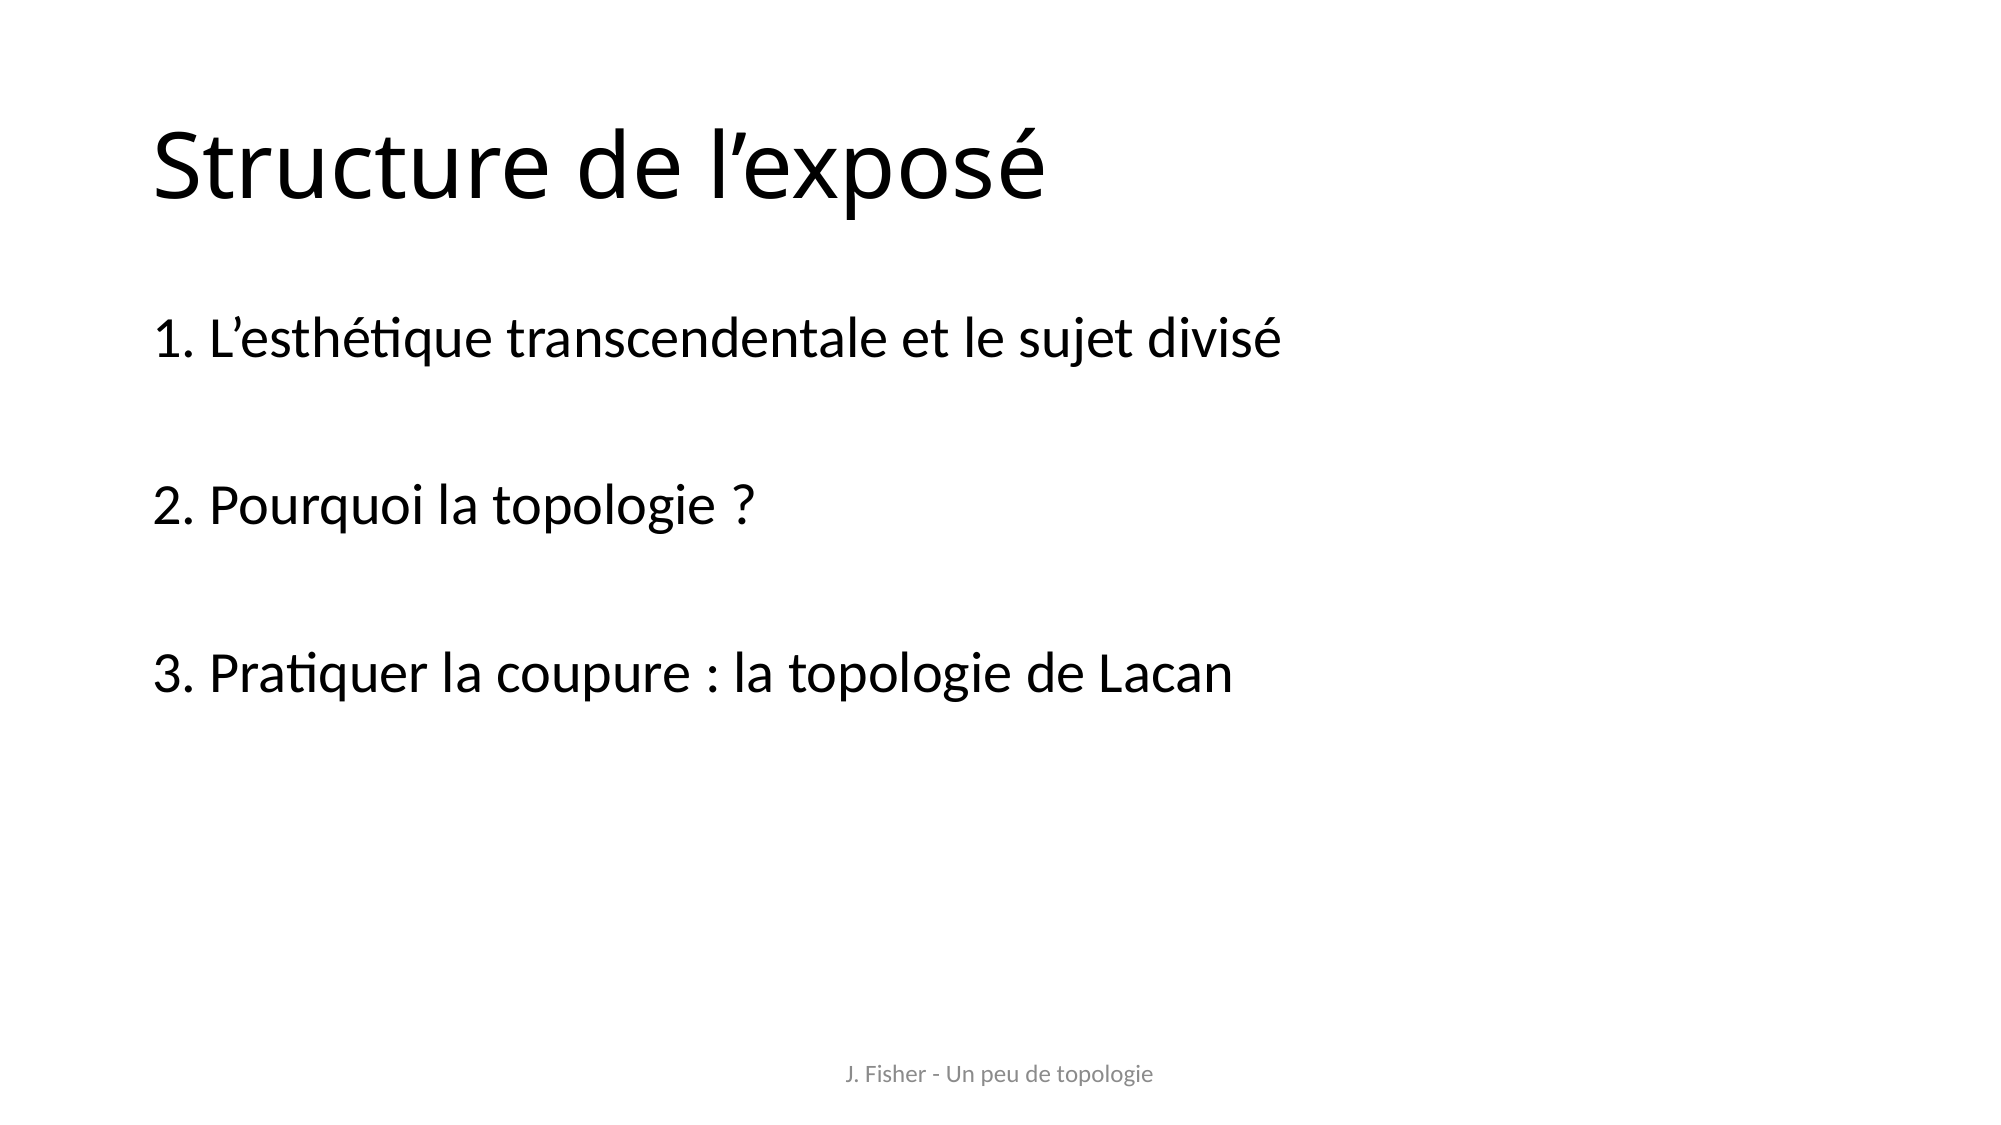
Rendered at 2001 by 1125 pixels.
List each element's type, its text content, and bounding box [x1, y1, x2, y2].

list 1. L’esthétique transcendentale et le sujet divisé 2. Pourquoi la topologie ? 3. Pratiquer la coupure : la topologie de Lacan [137, 299, 1863, 1014]
title Structure de l’exposé [137, 59, 1863, 278]
footer J. Fisher - Un peu de topologie [662, 1042, 1338, 1103]
